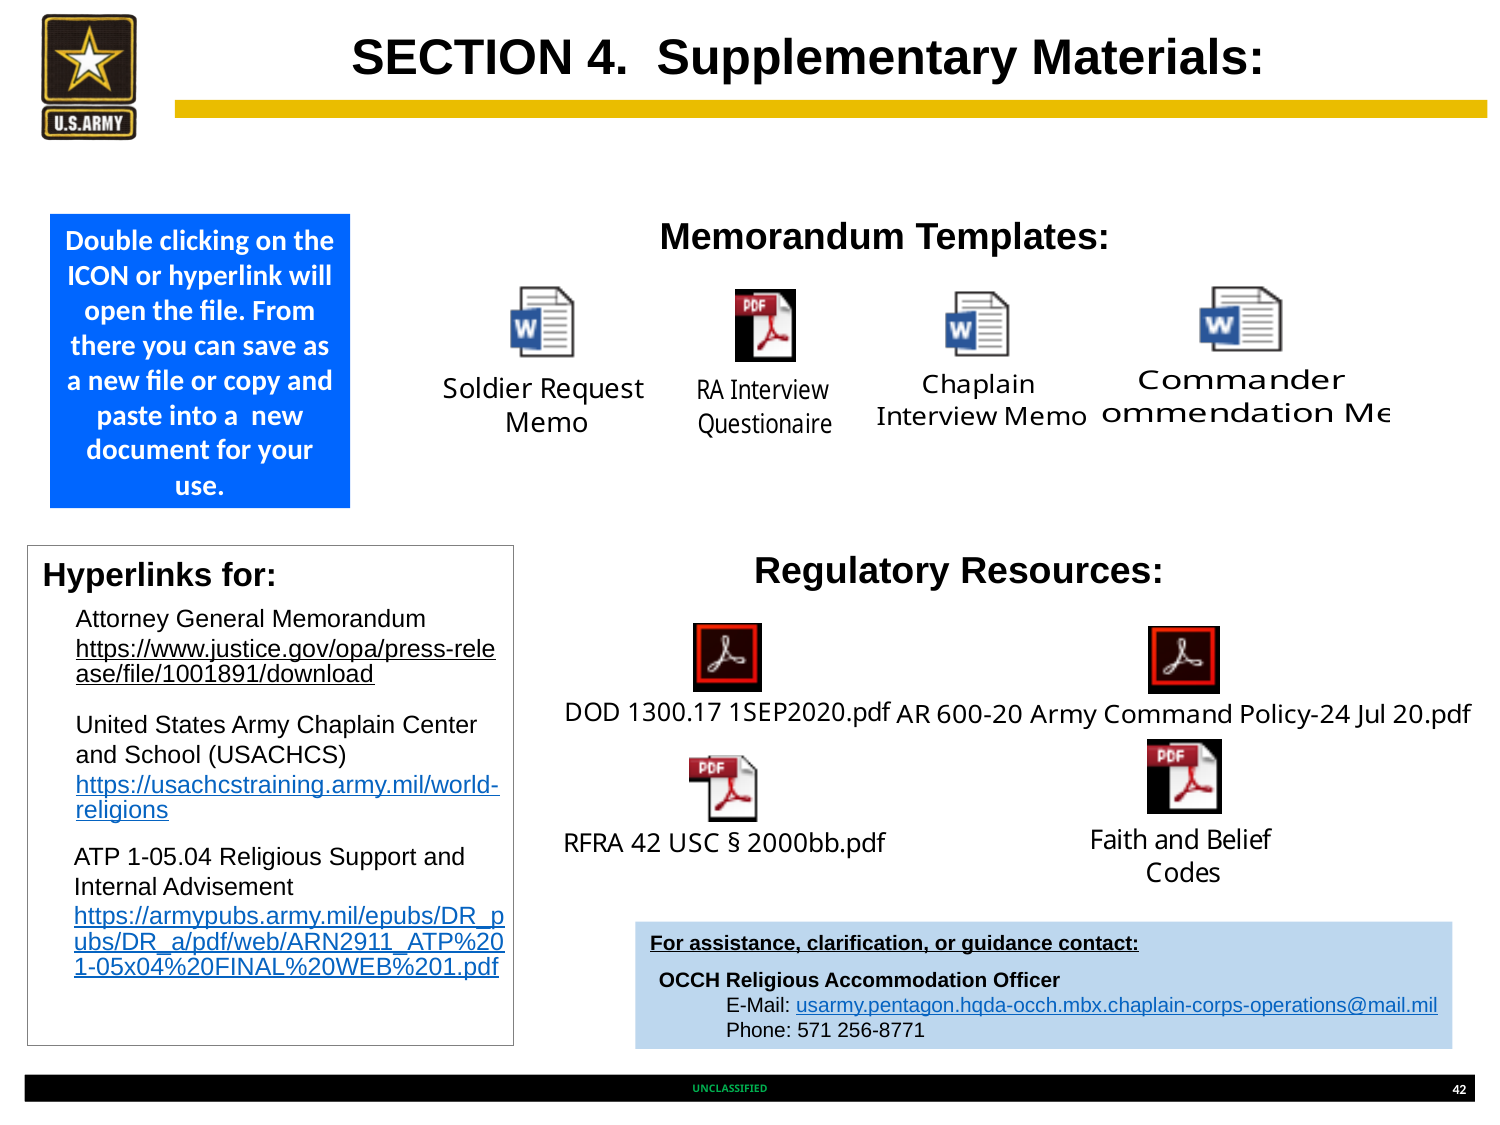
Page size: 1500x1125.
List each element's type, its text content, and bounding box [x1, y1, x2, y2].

picture [37, 12, 148, 141]
text_box Memorandum Templates: [609, 202, 1172, 273]
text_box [435, 285, 1390, 473]
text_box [27, 545, 530, 1051]
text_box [535, 536, 1500, 922]
title SECTION 4. Supplementary Materials: [173, 23, 1458, 94]
text_box Double clicking on the ICON or hyperlink will open the file. From there you can save as a new file or copy and paste into a new document for your use. [50, 213, 351, 509]
text_box For assistance, clarification, or guidance contact: OCCH Religious Accommodation Officer E-Mail: usarmy.pentagon.hqda-occh.mbx.chaplain-corps-operations@mail.mil Phone: 571 256-8771 [635, 922, 1453, 1049]
